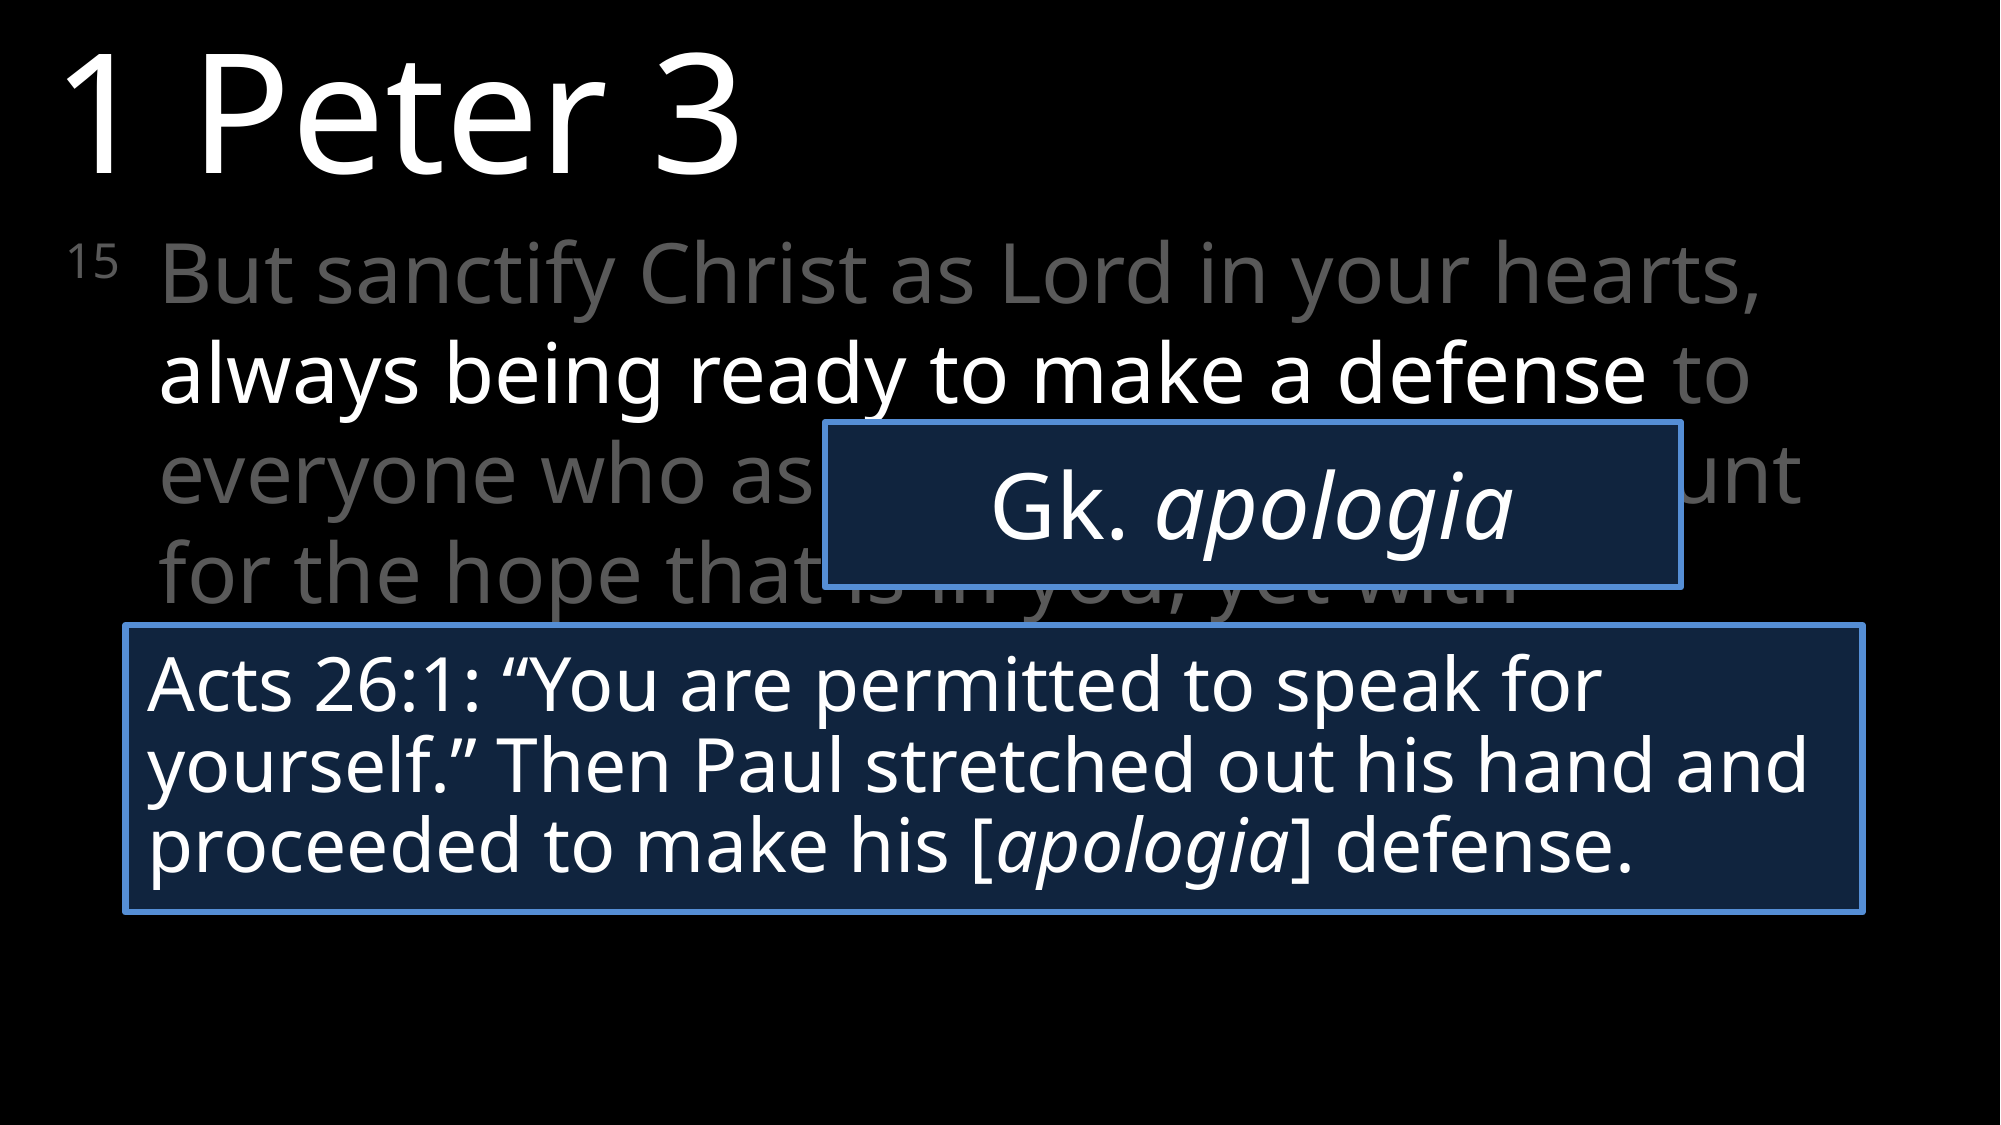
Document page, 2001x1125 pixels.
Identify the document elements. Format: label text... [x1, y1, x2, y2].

text_box 15 But sanctify Christ as Lord in your hearts, always being ready to make a defense to everyone who asks you to give an account for the hope that is in you, yet with gentleness and reverence. [49, 212, 1913, 728]
text_box [125, 624, 1863, 913]
text_box Gk. apologia [826, 440, 1678, 566]
text_box Acts 26:1: “You are permitted to speak for yourself.” Then Paul stretched out his hand and proceeded to make his [apologia] defense. [132, 638, 1859, 897]
text_box 1 Peter 3 [37, 0, 1838, 215]
text_box [824, 422, 1681, 588]
